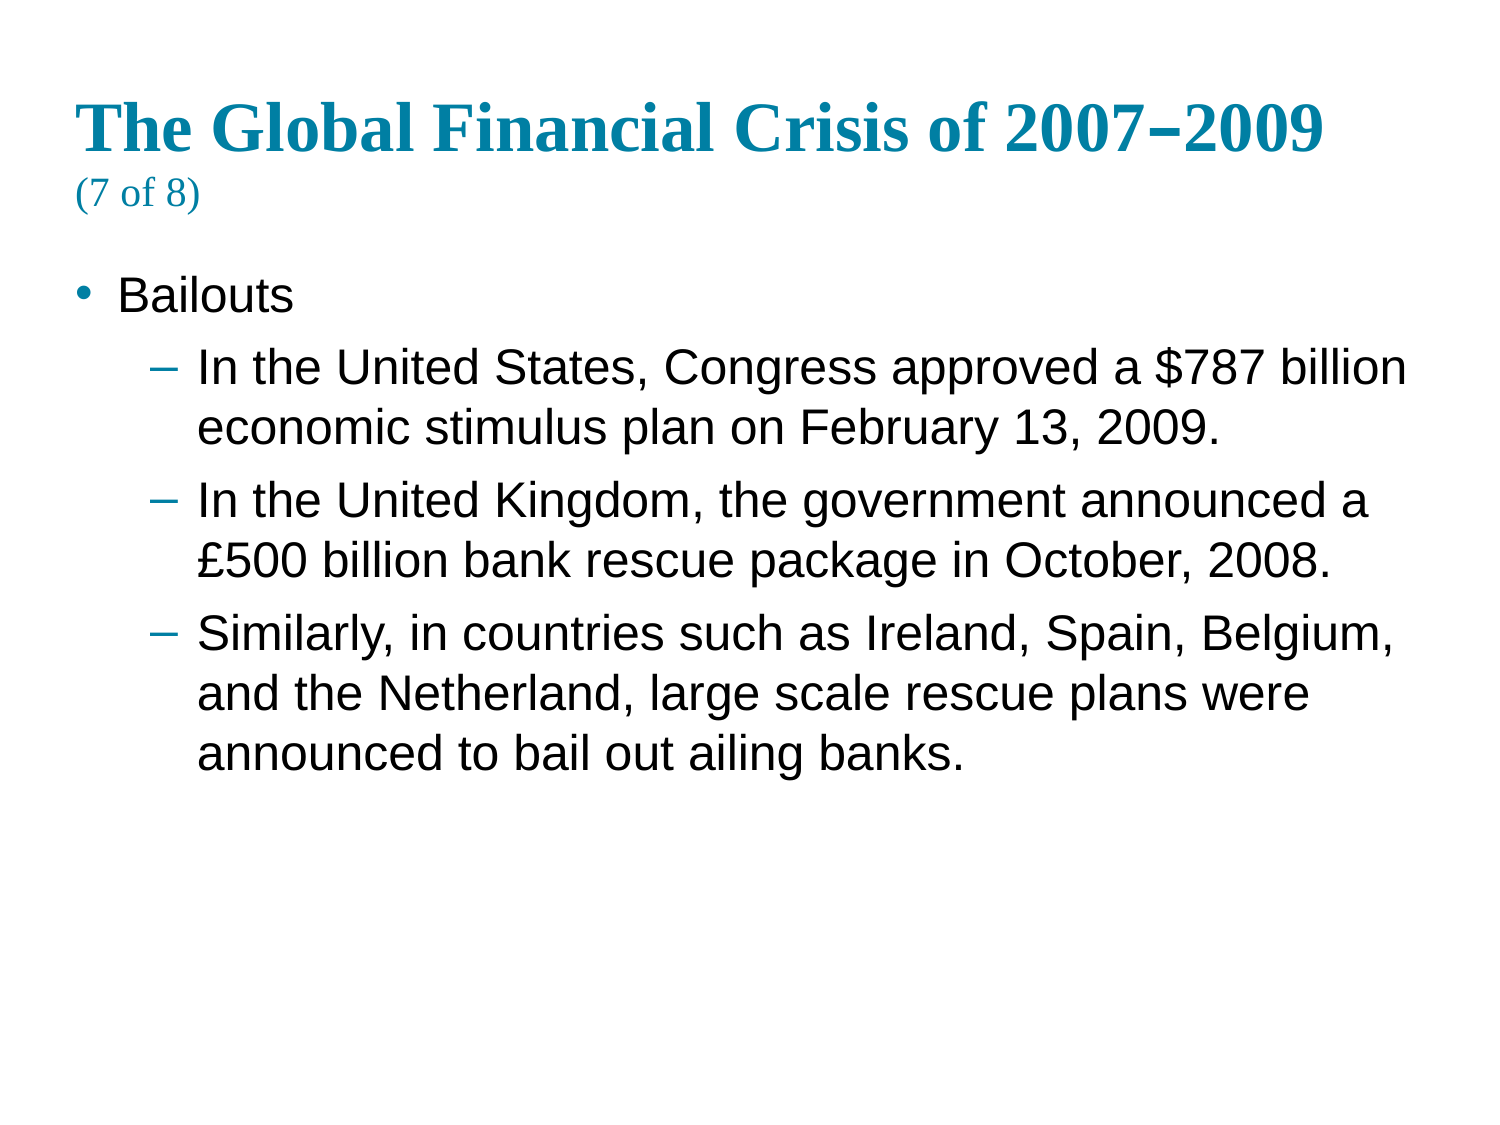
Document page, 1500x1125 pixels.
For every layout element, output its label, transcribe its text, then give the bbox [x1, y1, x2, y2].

title The Global Financial Crisis of 2007–2009 (7 of 8) [75, 35, 1375, 216]
list Bailouts In the United States, Congress approved a $787 billion economic stimulus plan on February 13, 2009. In the United Kingdom, the government announced a £500 billion bank rescue package in October, 2008. Similarly, in countries such as Ireland, Spain, Belgium, and the Netherland, large scale rescue plans were announced to bail out ailing banks. [75, 262, 1425, 1005]
